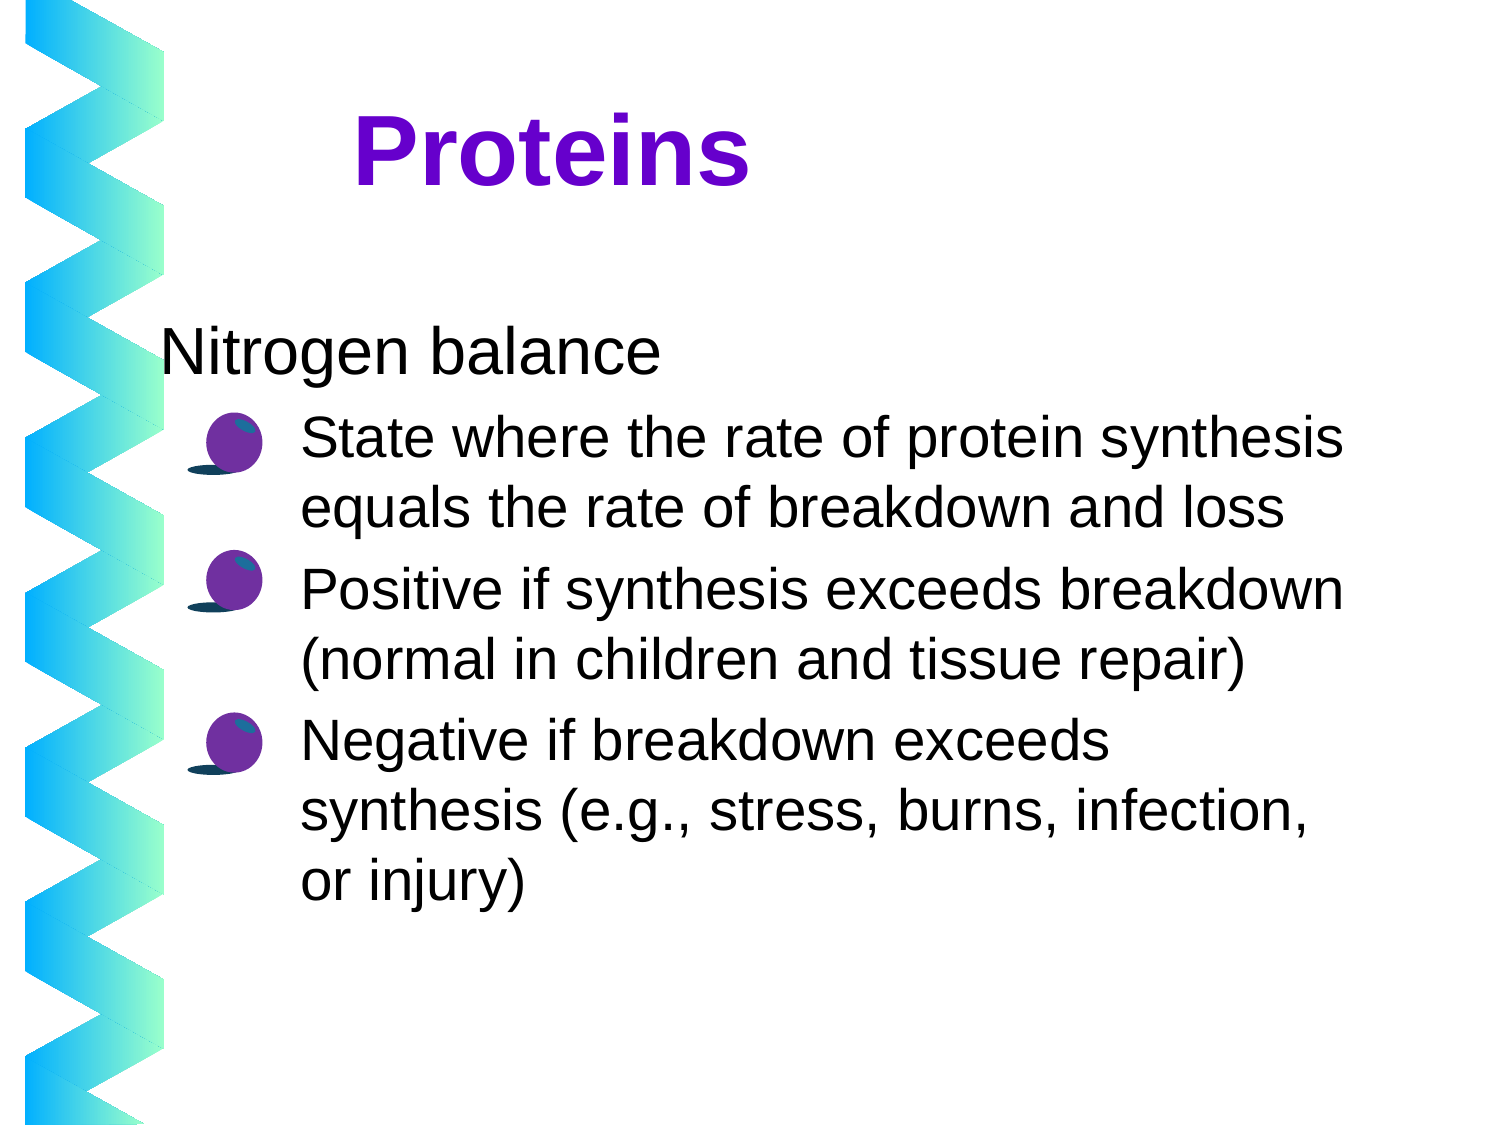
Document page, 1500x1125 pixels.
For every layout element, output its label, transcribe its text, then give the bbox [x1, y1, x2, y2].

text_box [187, 549, 263, 613]
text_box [187, 412, 263, 476]
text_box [187, 712, 263, 776]
title Proteins [337, 24, 888, 213]
list Nitrogen balance State where the rate of protein synthesis equals the rate of breakdown and loss Positive if synthesis exceeds breakdown (normal in children and tissue repair) Negative if breakdown exceeds synthesis (e.g., stress, burns, infection, or injury) [87, 299, 1363, 975]
